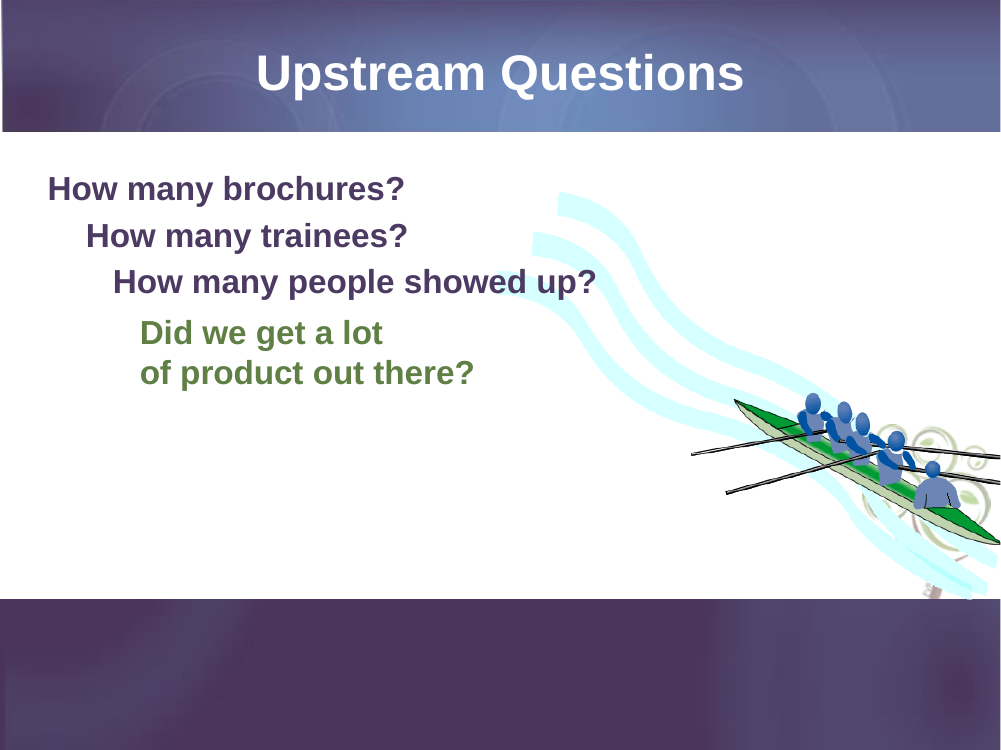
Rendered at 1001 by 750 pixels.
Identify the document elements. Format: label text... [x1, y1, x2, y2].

text_box Did we get a lot of product out there? [124, 304, 491, 399]
list How many brochures? How many trainees? How many people showed up? [37, 162, 491, 351]
picture [0, 0, 1001, 132]
title Upstream Questions [74, 8, 926, 134]
picture [0, 149, 1001, 750]
